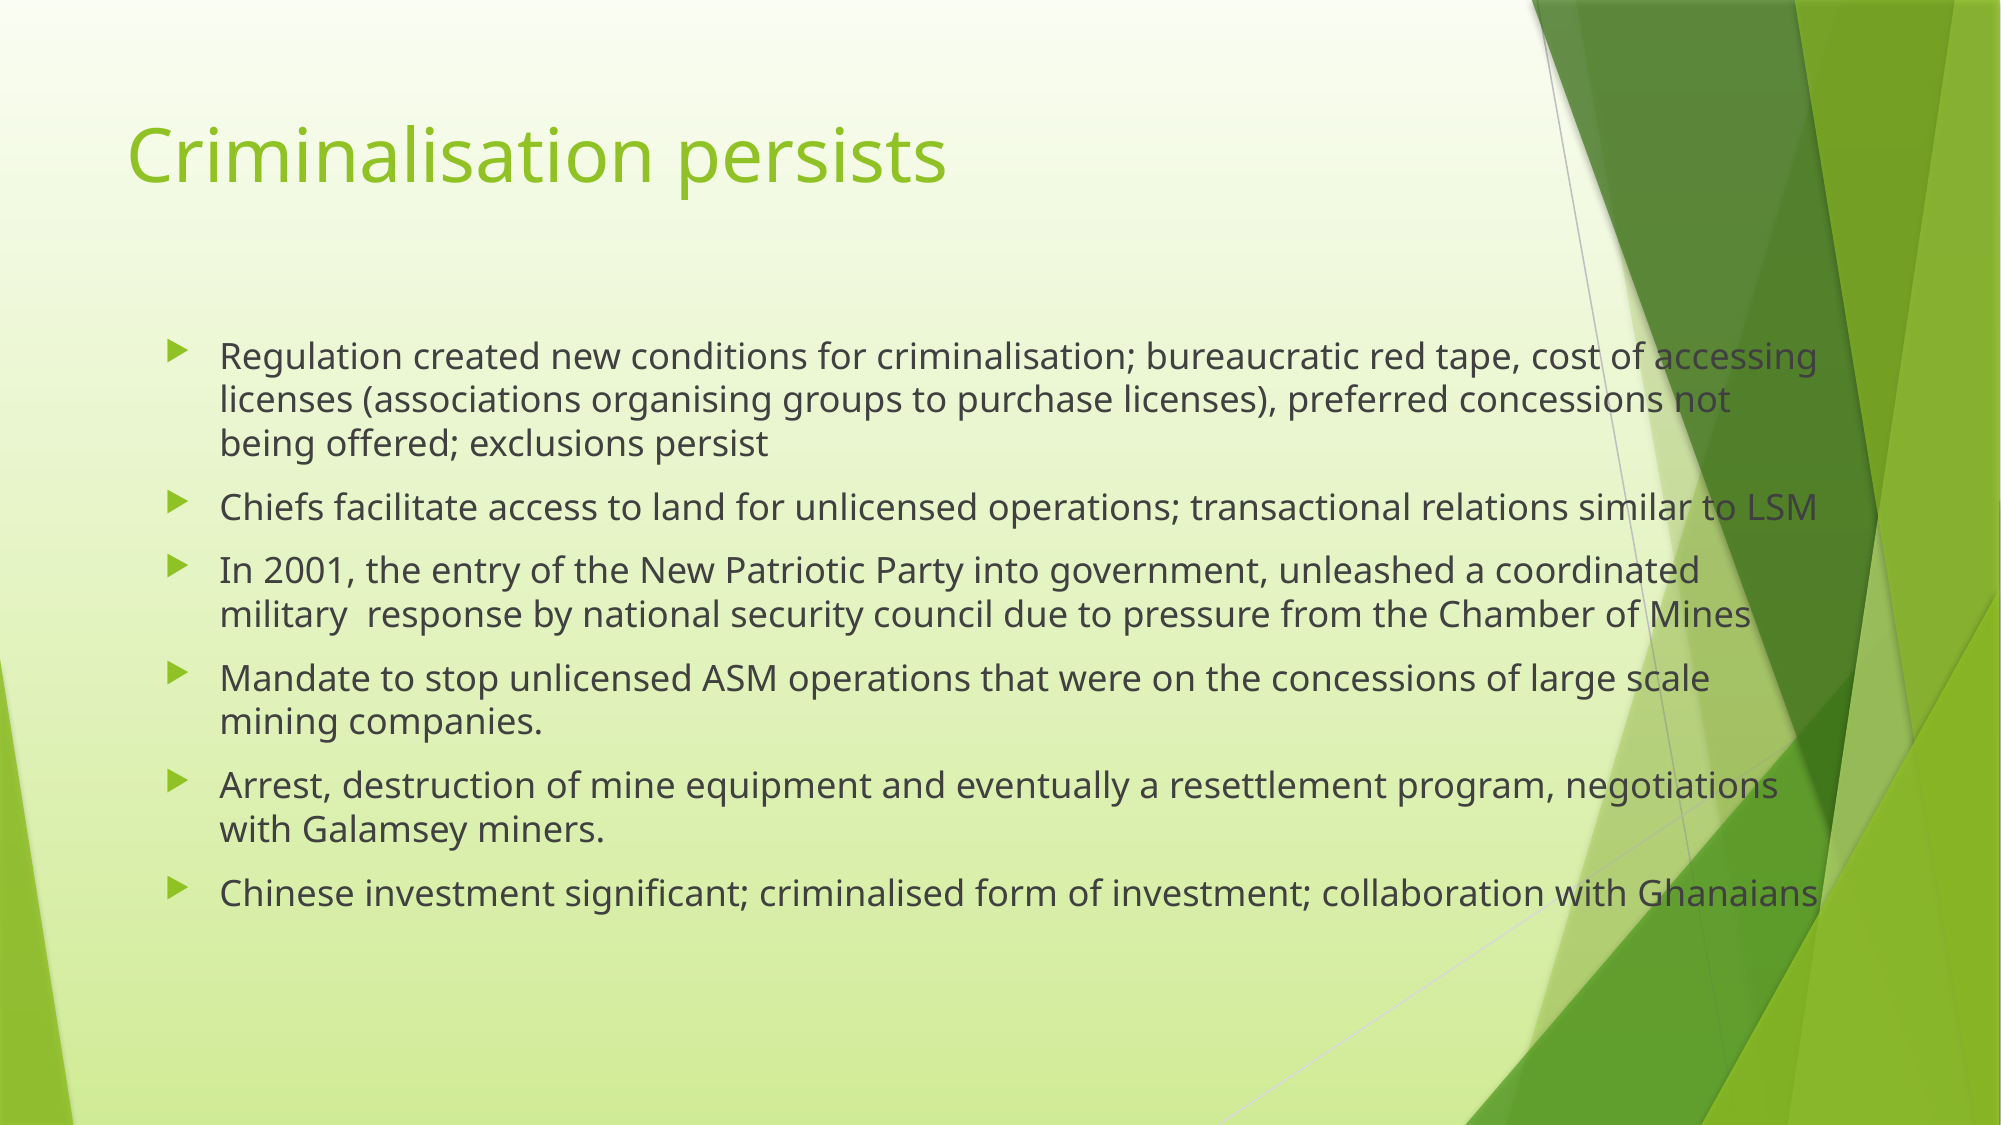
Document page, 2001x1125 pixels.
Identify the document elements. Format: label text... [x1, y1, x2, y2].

title Criminalisation persists [111, 99, 1522, 317]
list Regulation created new conditions for criminalisation; bureaucratic red tape, cost of accessing licenses (associations organising groups to purchase licenses), preferred concessions not being offered; exclusions persist Chiefs facilitate access to land for unlicensed operations; transactional relations similar to LSM In 2001, the entry of the New Patriotic Party into government, unleashed a coordinated military response by national security council due to pressure from the Chamber of Mines Mandate to stop unlicensed ASM operations that were on the concessions of large scale mining companies. Arrest, destruction of mine equipment and eventually a resettlement program, negotiations with Galamsey miners. Chinese investment significant; criminalised form of investment; collaboration with Ghanaians [149, 261, 1850, 950]
